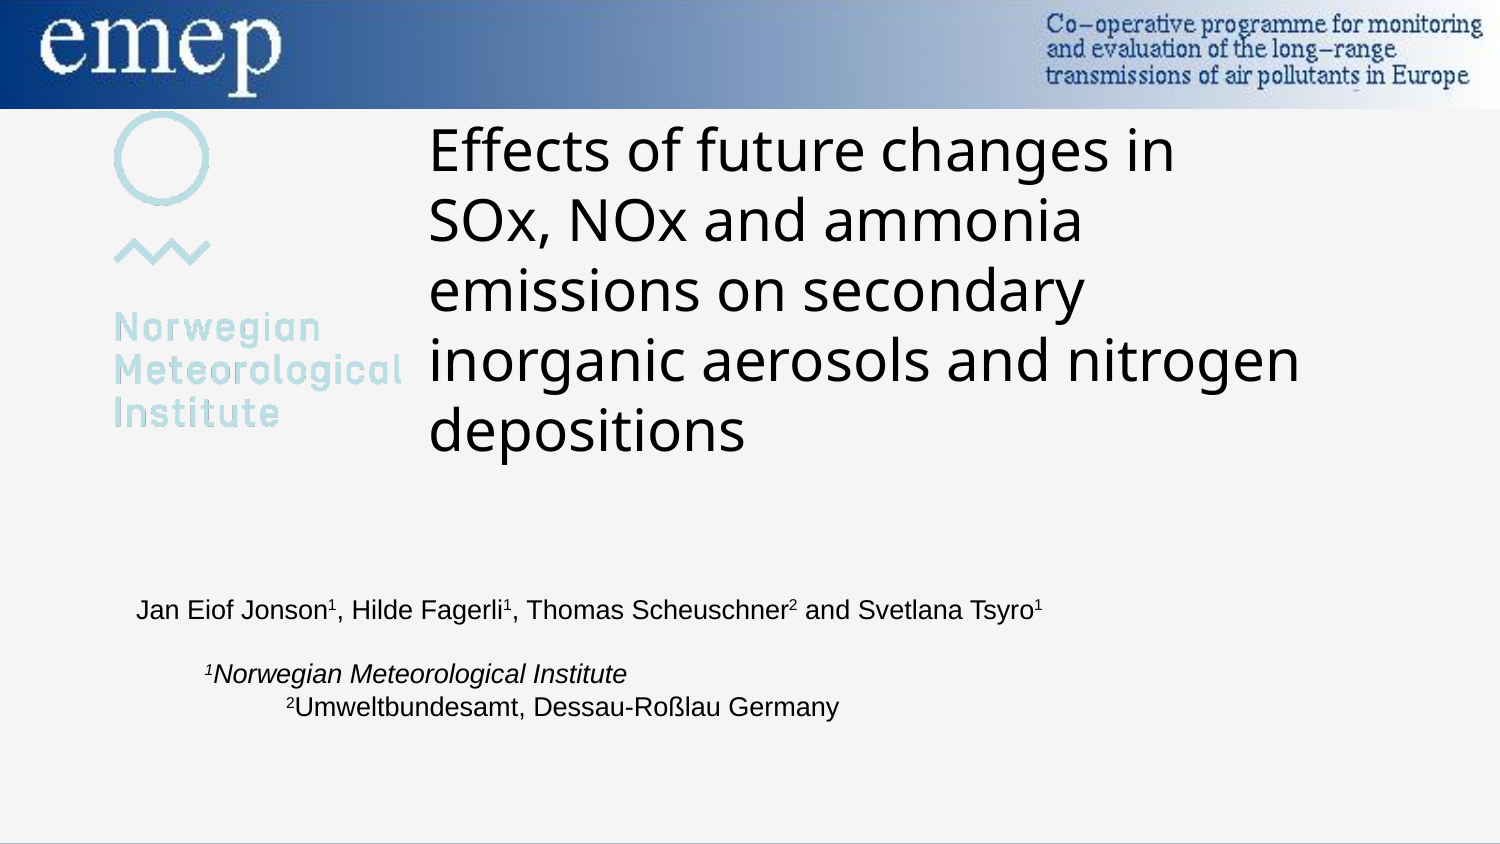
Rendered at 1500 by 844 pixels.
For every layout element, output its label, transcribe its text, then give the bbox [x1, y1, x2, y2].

text_box [107, 482, 1500, 730]
text_box Effects of future changes in SOx, NOx and ammonia emissions on secondary inorganic aerosols and nitrogen depositions [414, 118, 1322, 478]
text_box Jan Eiof Jonson1, Hilde Fagerli1, Thomas Scheuschner2 and Svetlana Tsyro1 1Norwegian Meteorological Institute 2Umweltbundesamt, Dessau-Roßlau Germany [122, 578, 1322, 809]
picture [0, 0, 1500, 457]
